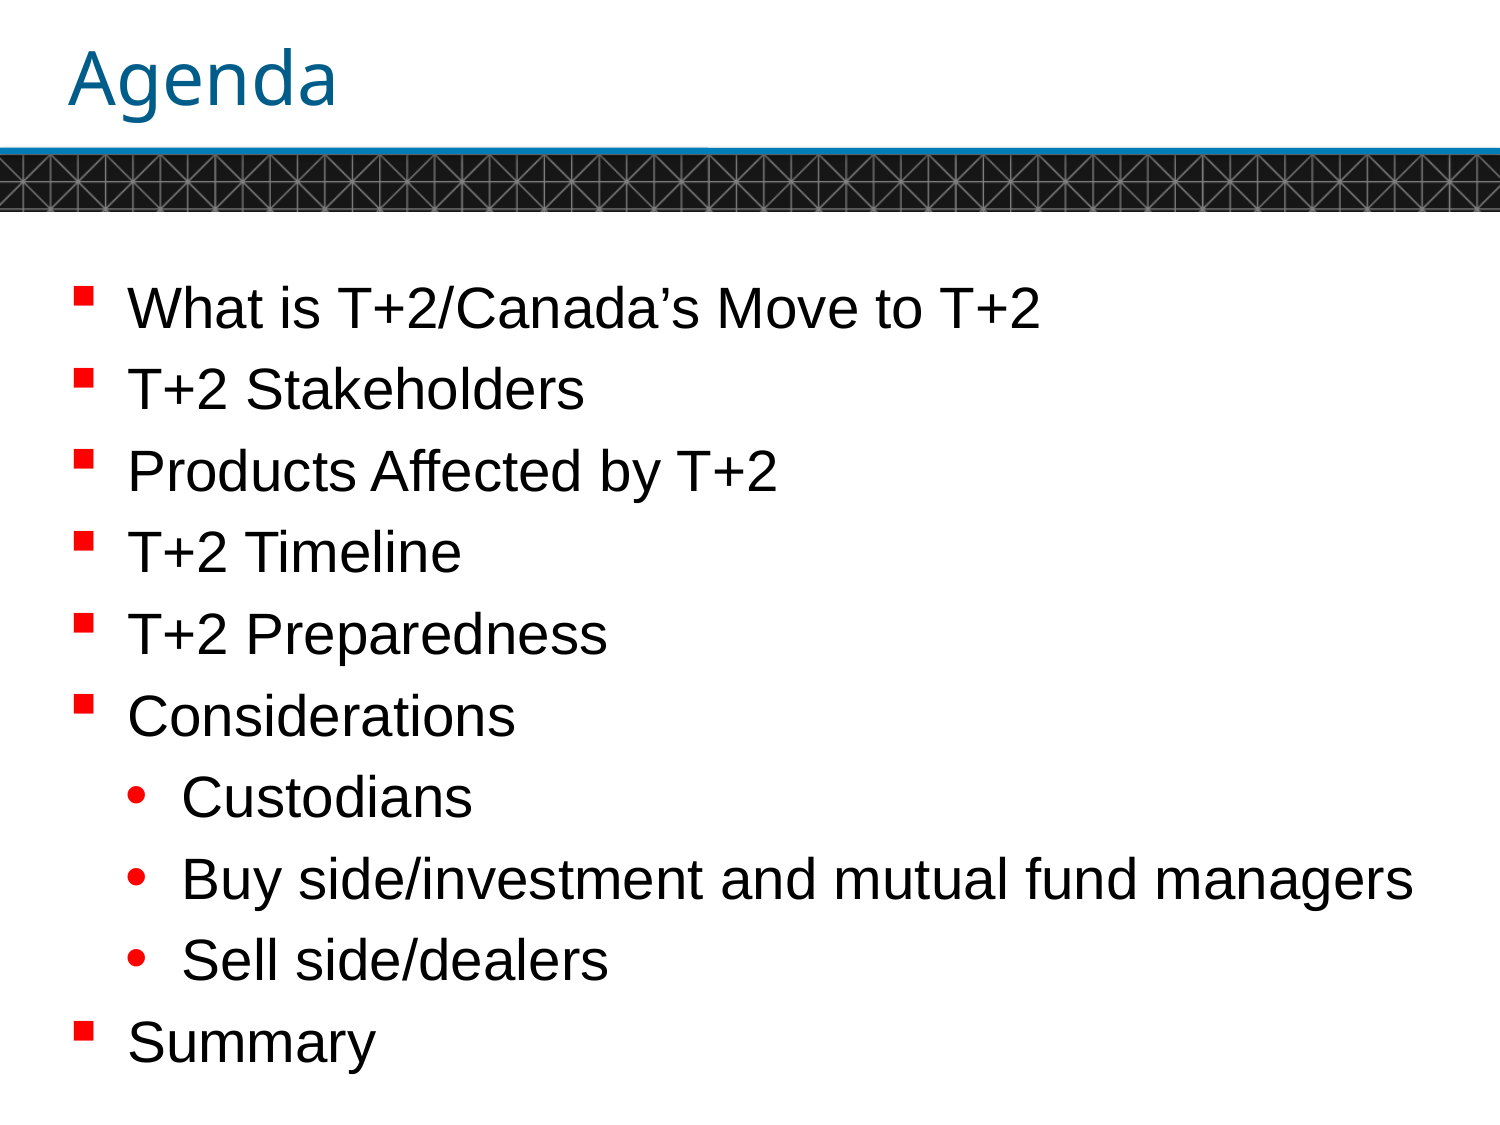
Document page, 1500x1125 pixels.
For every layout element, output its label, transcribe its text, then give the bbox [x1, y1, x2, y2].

picture [0, 155, 1500, 212]
list What is T+2/Canada’s Move to T+2 T+2 Stakeholders Products Affected by T+2 T+2 Timeline T+2 Preparedness Considerations Custodians Buy side/investment and mutual fund managers Sell side/dealers Summary [53, 262, 1481, 1104]
title Agenda [53, 22, 1481, 130]
